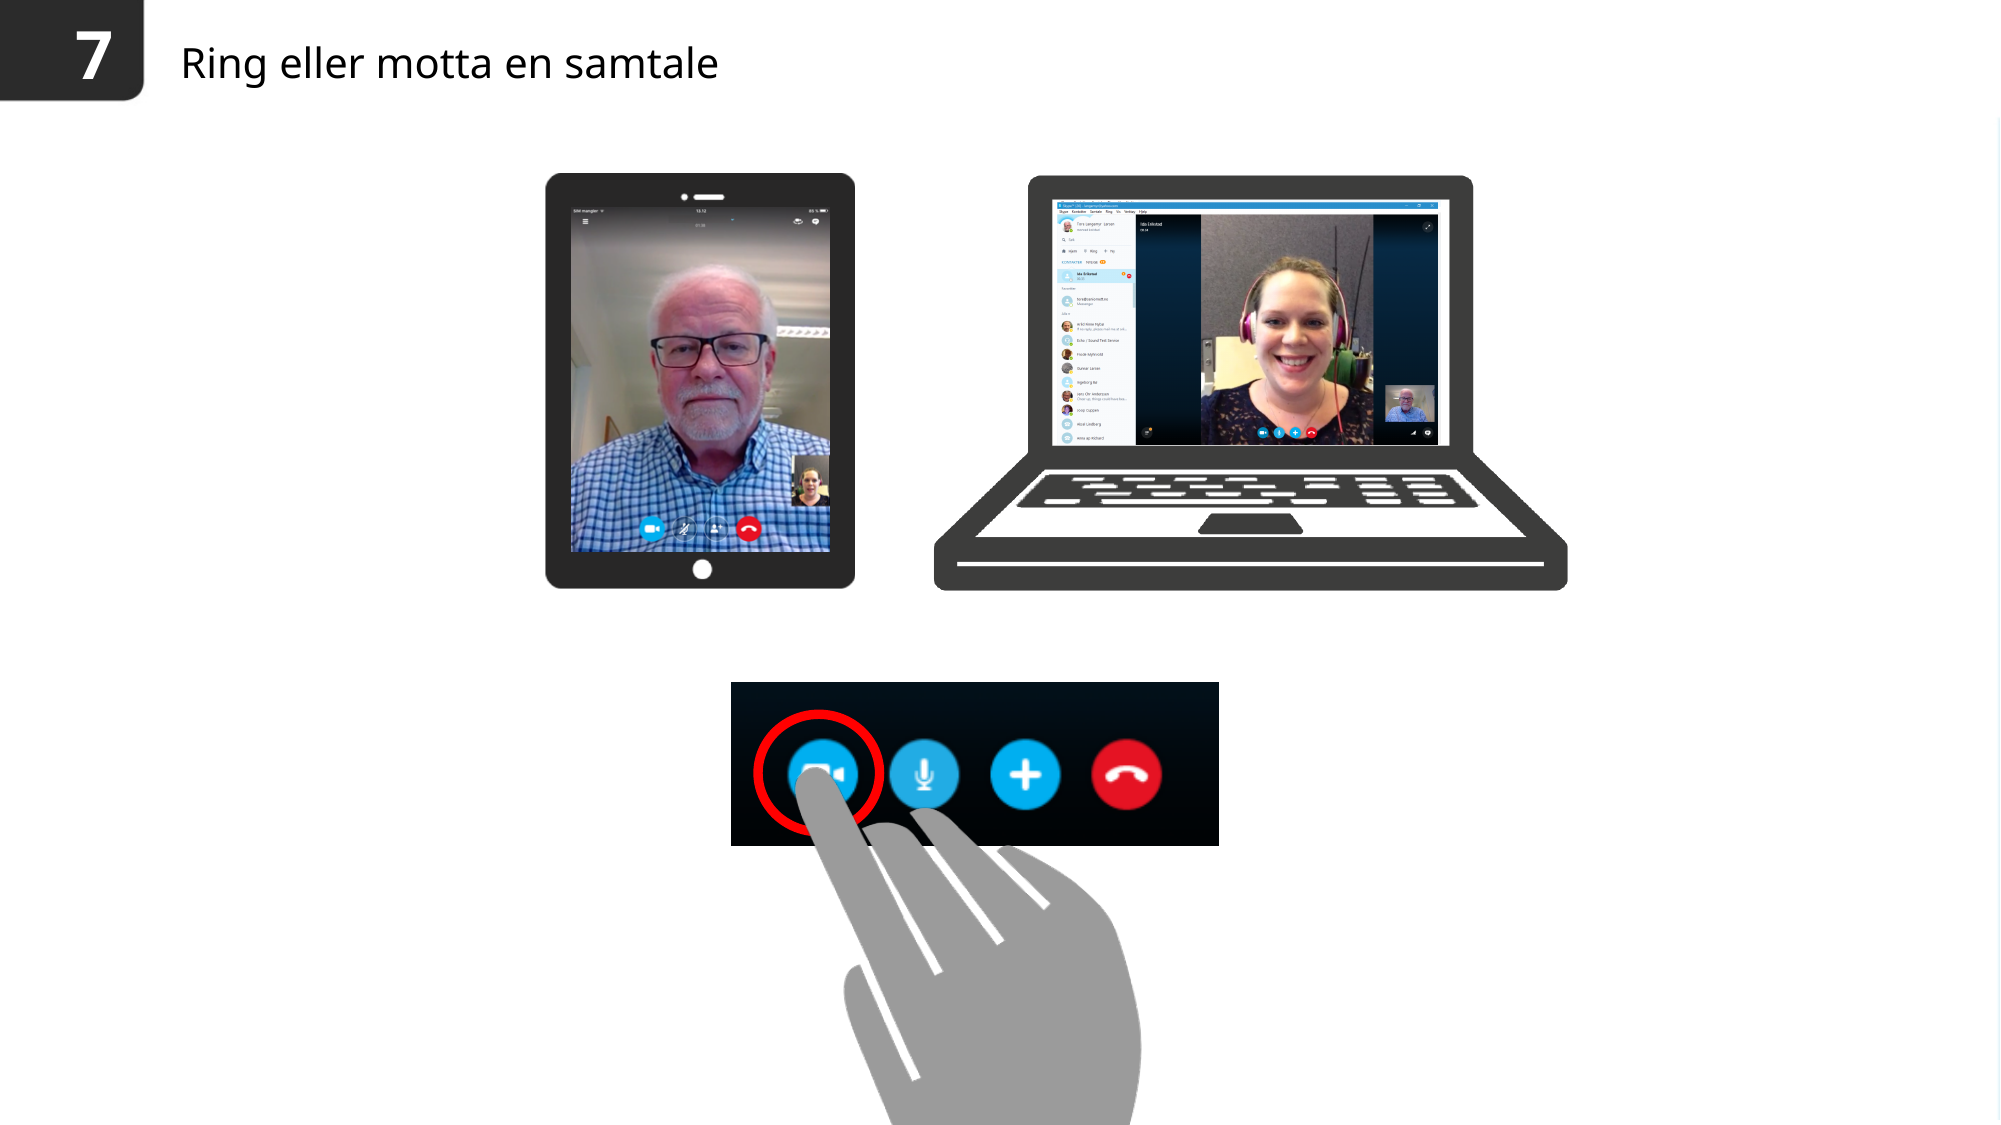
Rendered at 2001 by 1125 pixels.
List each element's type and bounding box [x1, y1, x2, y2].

picture [0, 0, 2000, 1125]
text_box [902, 155, 1737, 615]
text_box [545, 173, 855, 589]
